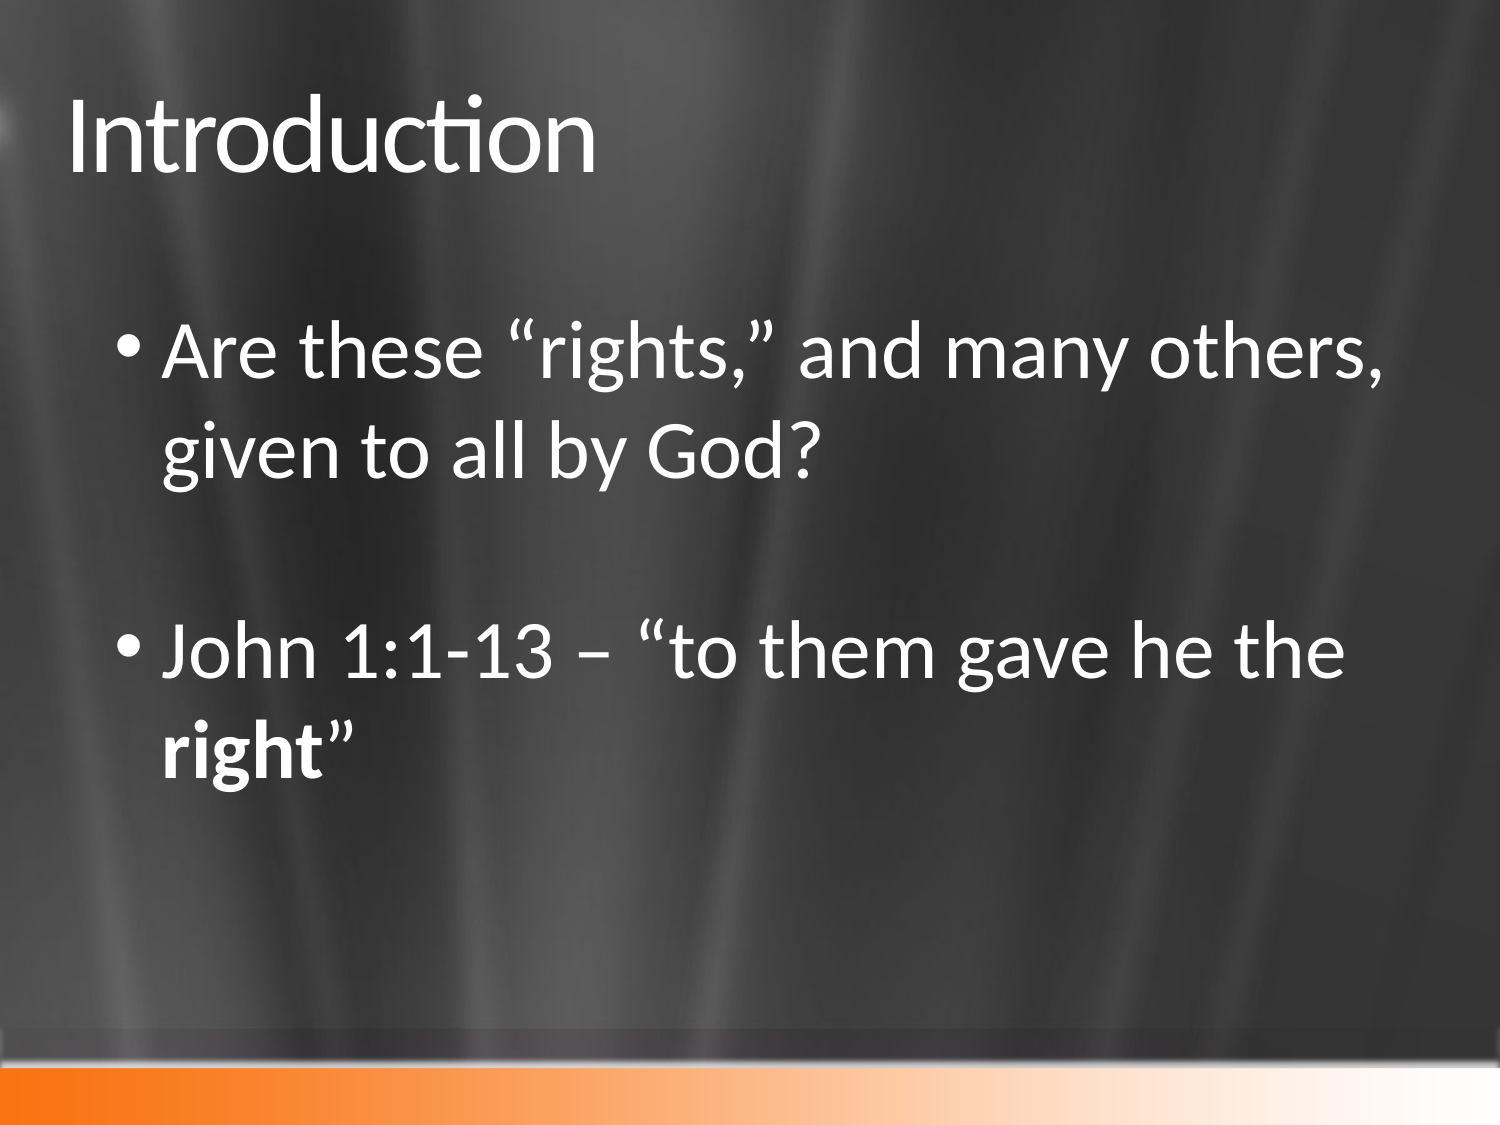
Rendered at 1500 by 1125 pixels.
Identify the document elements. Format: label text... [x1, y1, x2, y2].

title Introduction [64, 75, 1325, 263]
text_box Are these “rights,” and many others, given to all by God? John 1:1-13 – “to them gave he the right” [99, 287, 1438, 803]
picture [0, 0, 1500, 1125]
